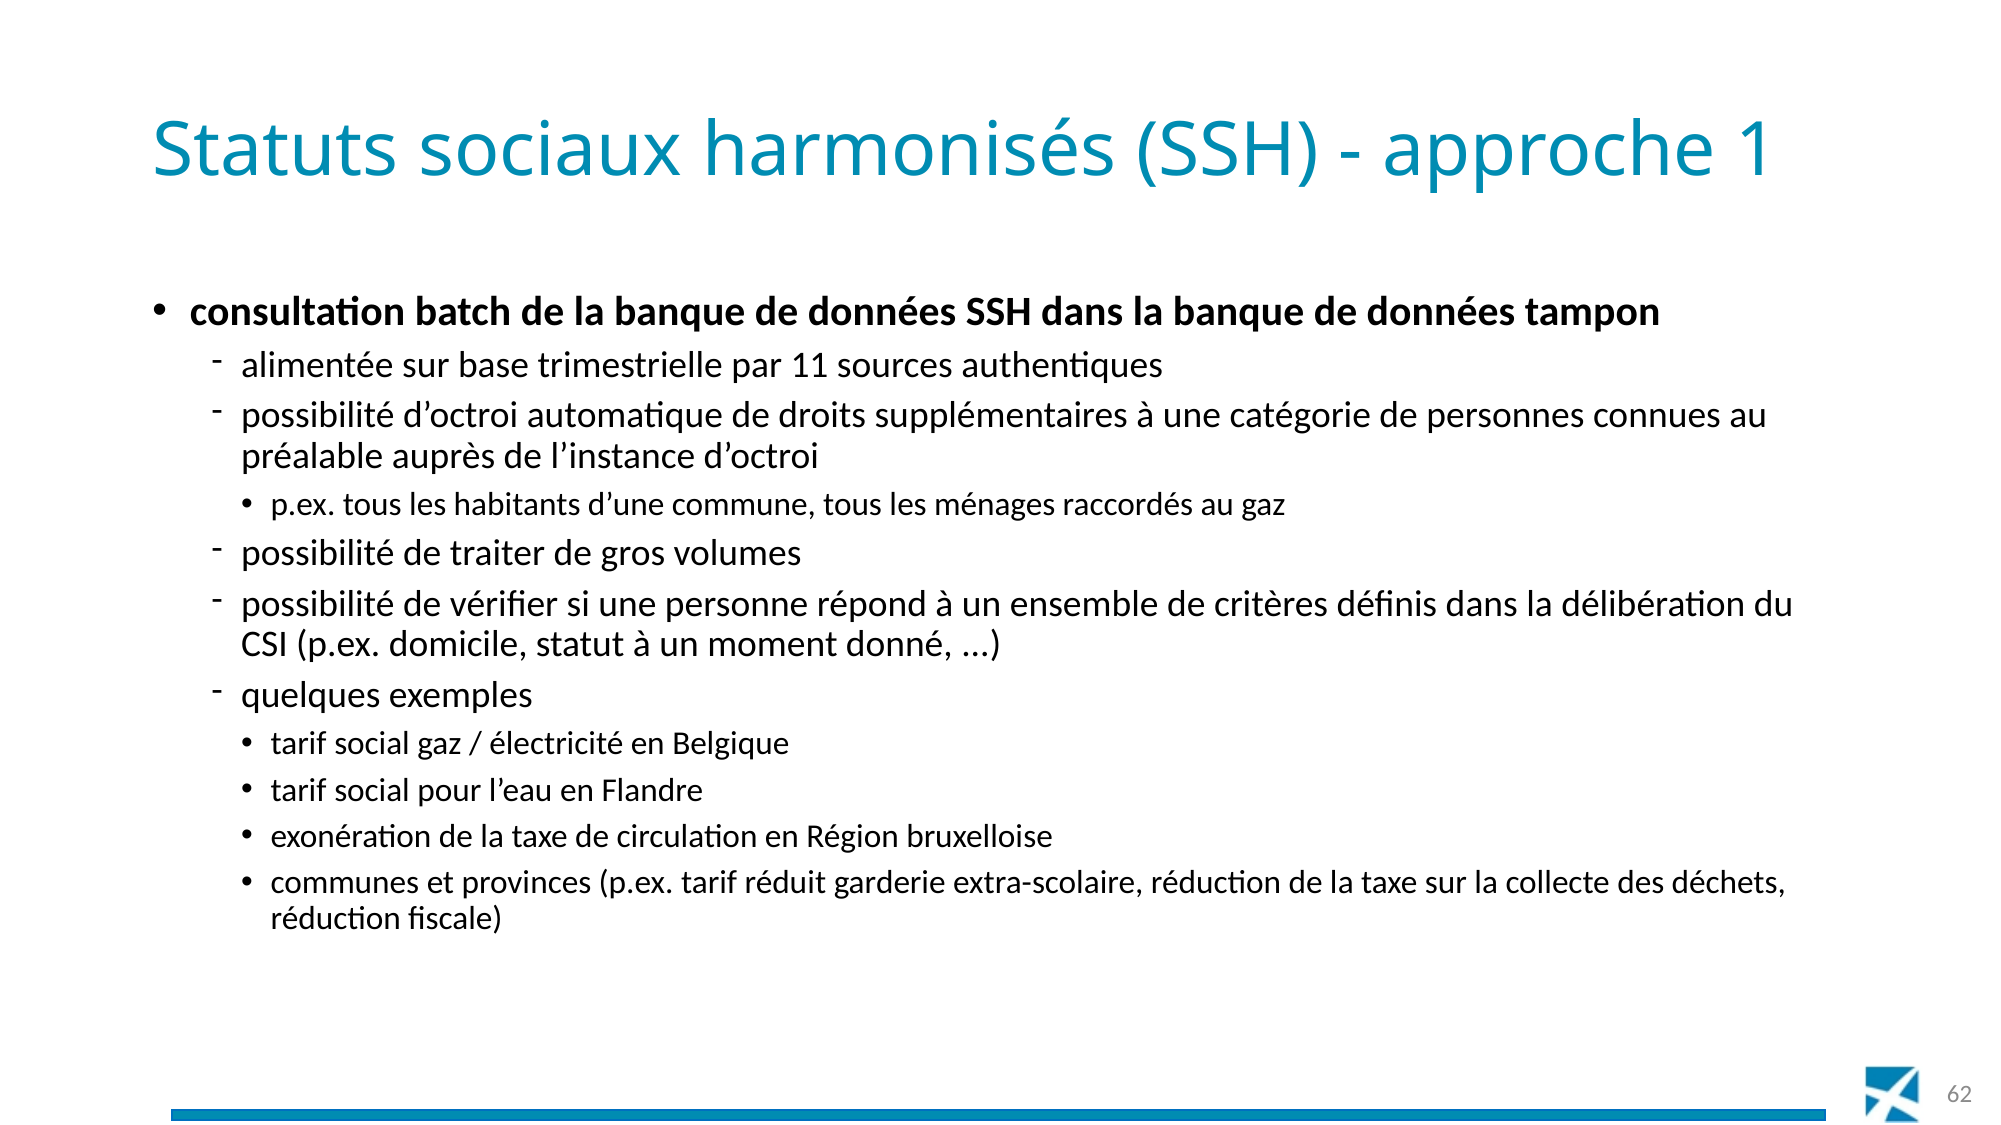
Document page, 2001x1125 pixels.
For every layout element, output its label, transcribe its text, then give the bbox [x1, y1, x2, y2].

title Statuts sociaux harmonisés (SSH) - approche 1 [137, 42, 1863, 260]
list consultation batch de la banque de données SSH dans la banque de données tampon alimentée sur base trimestrielle par 11 sources authentiques possibilité d’octroi automatique de droits supplémentaires à une catégorie de personnes connues au préalable auprès de l’instance d’octroi p.ex. tous les habitants d’une commune, tous les ménages raccordés au gaz possibilité de traiter de gros volumes possibilité de vérifier si une personne répond à un ensemble de critères définis dans la délibération du CSI (p.ex. domicile, statut à un moment donné, ...) quelques exemples tarif social gaz / électricité en Belgique tarif social pour l’eau en Flandre exonération de la taxe de circulation en Région bruxelloise communes et provinces (p.ex. tarif réduit garderie extra-scolaire, réduction de la taxe sur la collecte des déchets, réduction fiscale) [137, 281, 1863, 996]
picture [1863, 1064, 1924, 1123]
